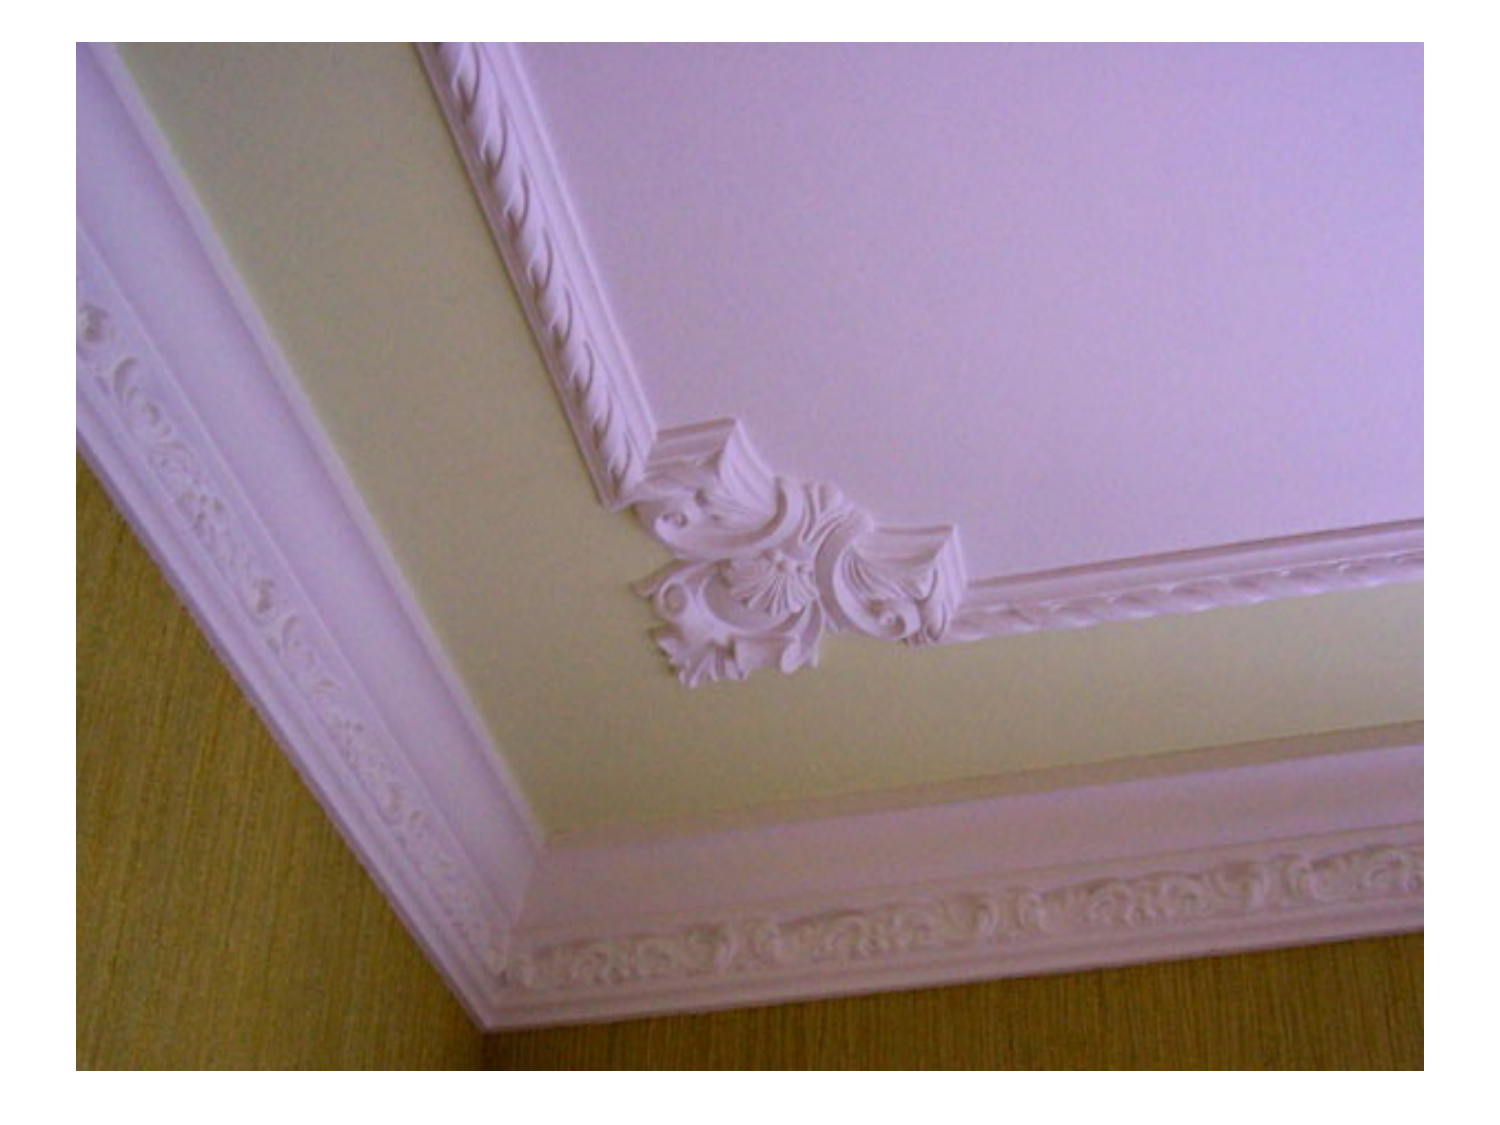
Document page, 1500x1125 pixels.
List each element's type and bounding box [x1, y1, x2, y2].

picture [76, 42, 1424, 1071]
